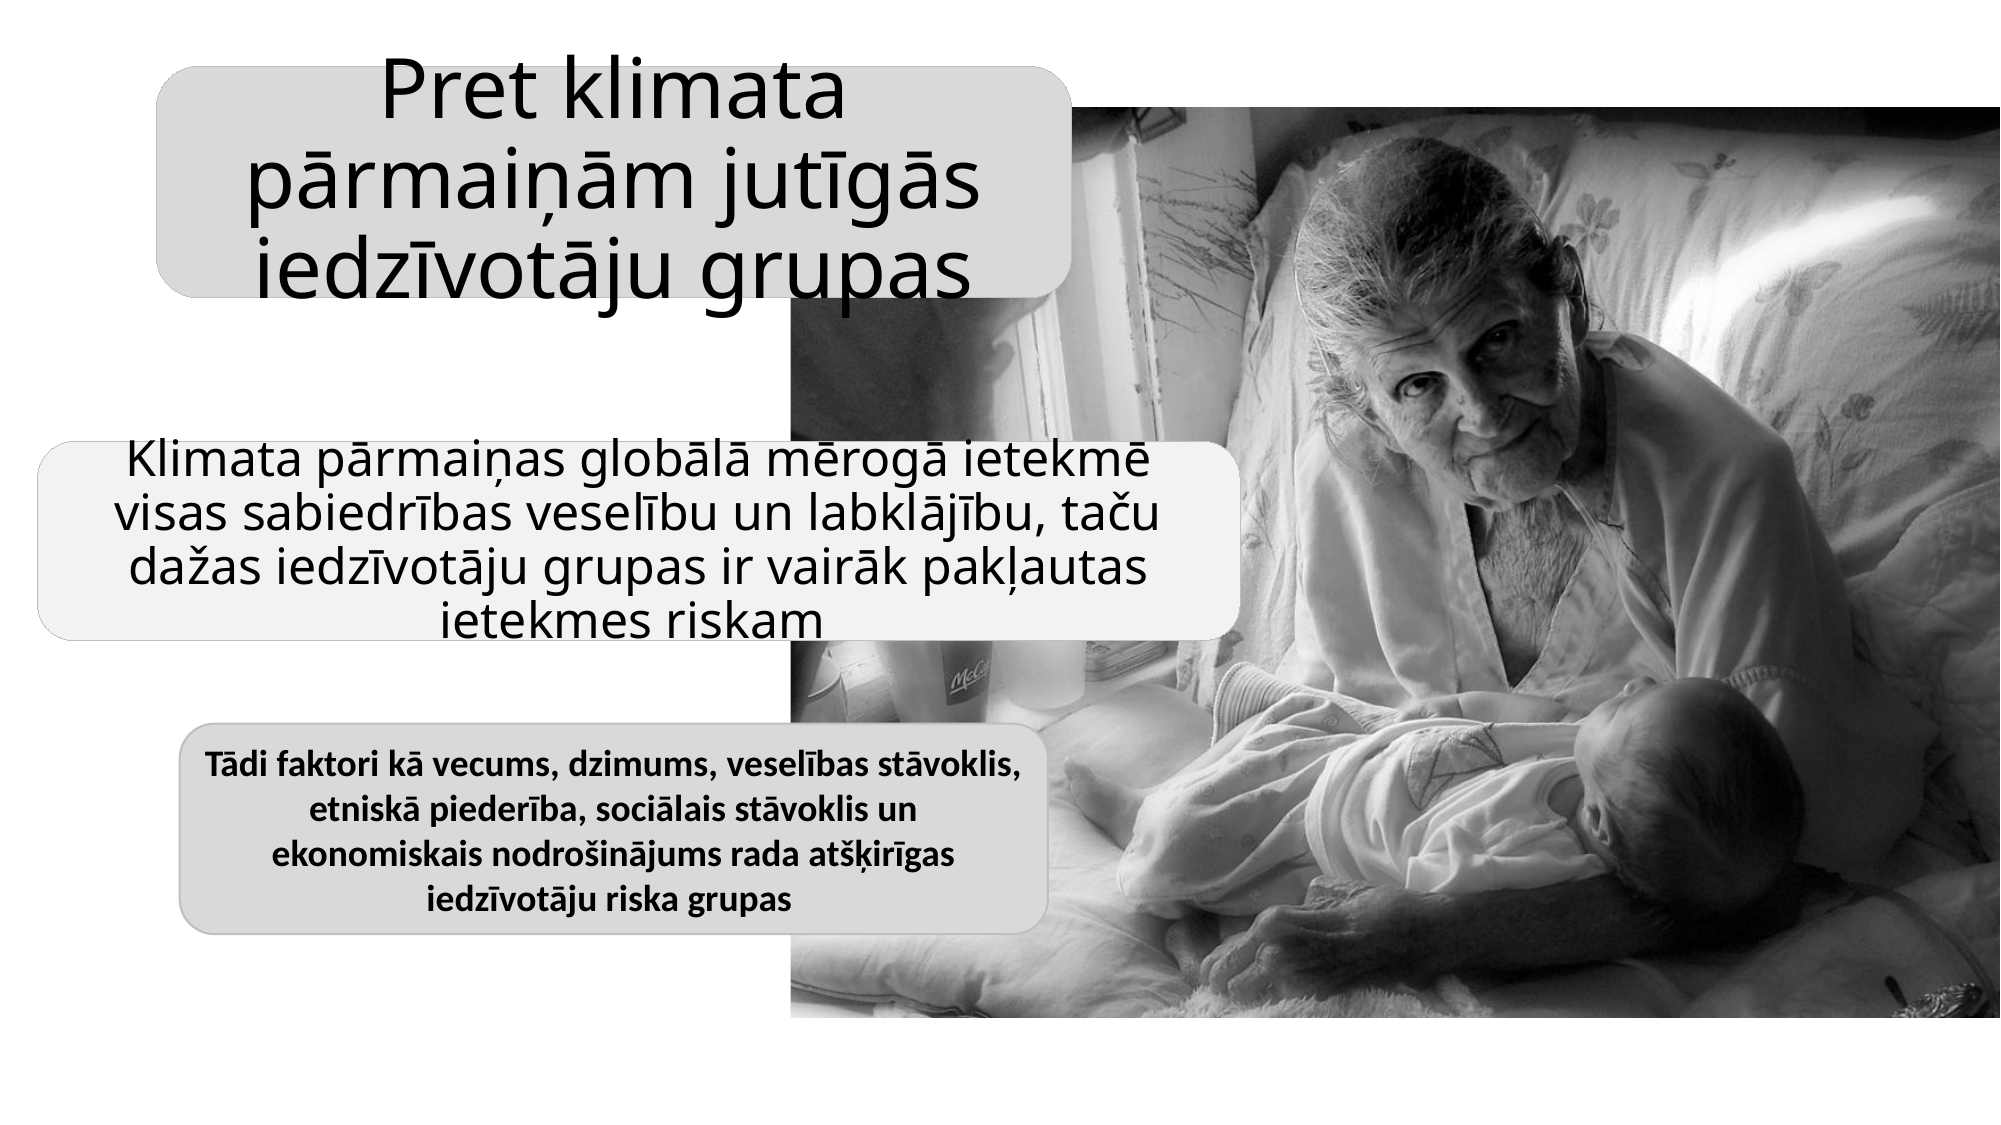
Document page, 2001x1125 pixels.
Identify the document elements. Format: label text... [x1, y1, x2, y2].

picture [790, 107, 2000, 1018]
text_box Klimata pārmaiņas globālā mērogā ietekmē visas sabiedrības veselību un labklājību, taču dažas iedzīvotāju grupas ir vairāk pakļautas ietekmes riskam [37, 441, 790, 641]
text_box Tādi faktori kā vecums, dzimums, veselības stāvoklis, etniskā piederība, sociālais stāvoklis un ekonomiskais nodrošinājums rada atšķirīgas iedzīvotāju riska grupas [178, 722, 790, 936]
text_box Pret klimata pārmaiņām jutīgās iedzīvotāju grupas [156, 66, 1072, 298]
